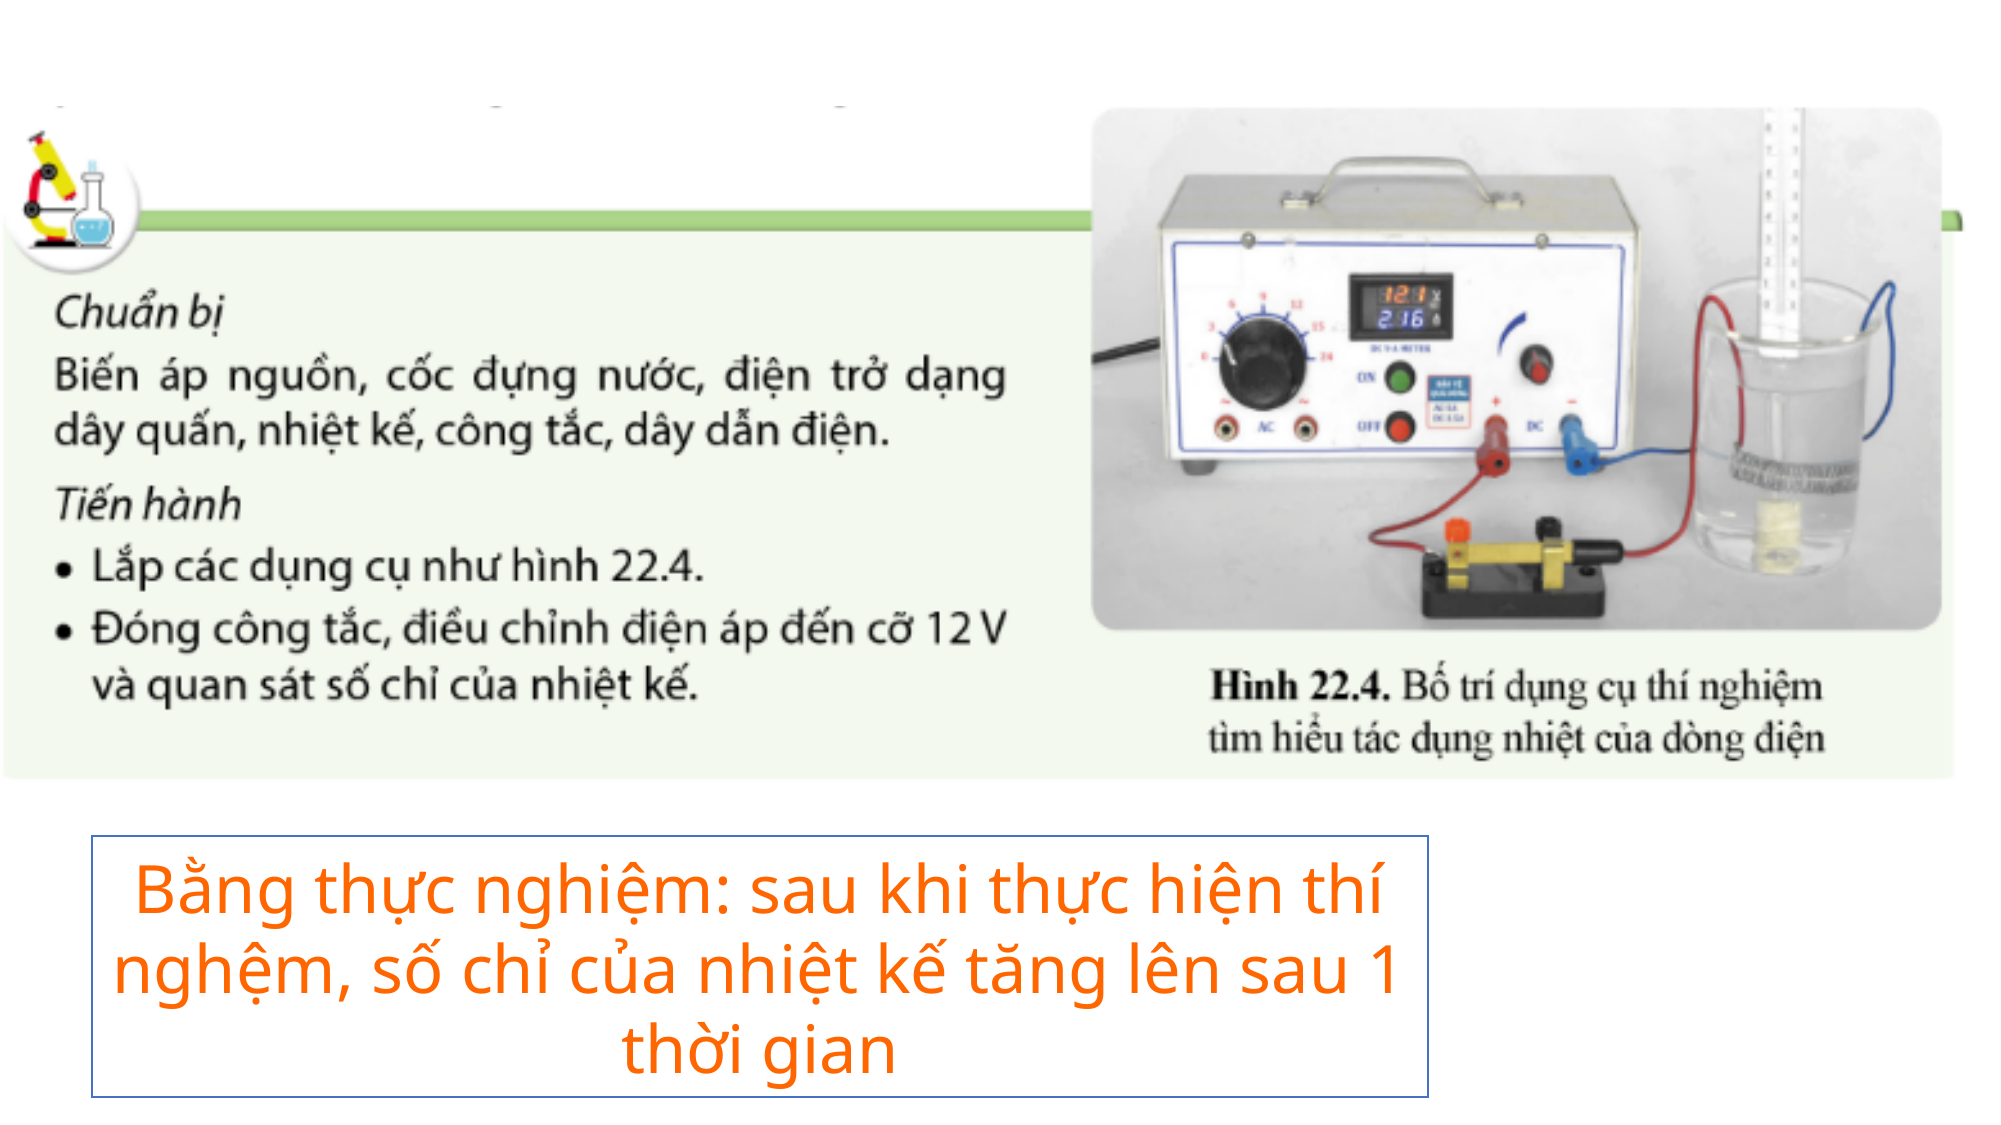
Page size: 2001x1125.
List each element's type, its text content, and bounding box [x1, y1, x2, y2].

text_box Bằng thực nghiệm: sau khi thực hiện thí nghệm, số chỉ của nhiệt kế tăng lên sau 1 thời gian [91, 835, 1429, 1098]
picture [0, 106, 1981, 813]
